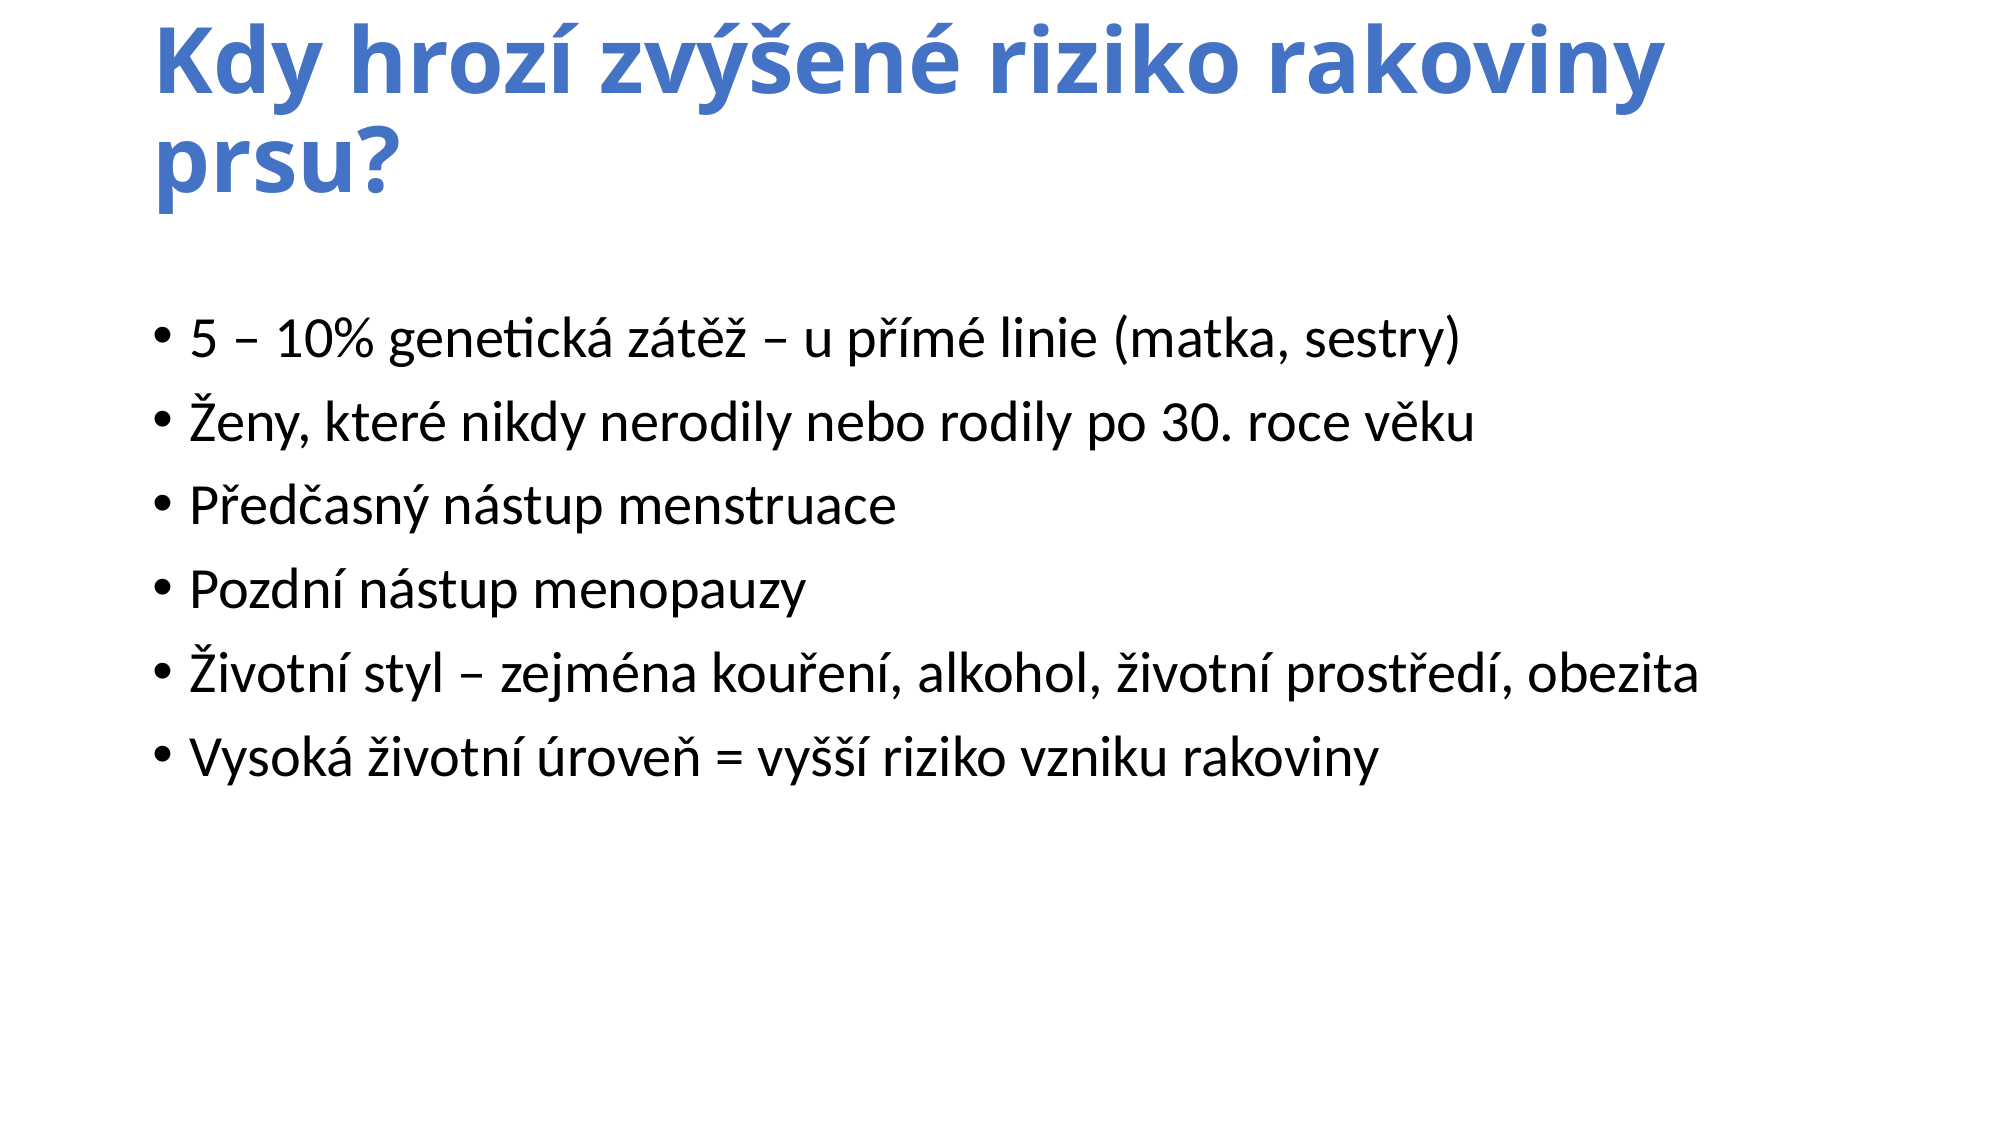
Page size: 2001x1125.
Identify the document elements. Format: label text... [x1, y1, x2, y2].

list 5 – 10% genetická zátěž – u přímé linie (matka, sestry) Ženy, které nikdy nerodily nebo rodily po 30. roce věku Předčasný nástup menstruace Pozdní nástup menopauzy Životní styl – zejména kouření, alkohol, životní prostředí, obezita Vysoká životní úroveň = vyšší riziko vzniku rakoviny [137, 299, 1863, 1014]
title Kdy hrozí zvýšené riziko rakoviny prsu? [137, 59, 1863, 278]
